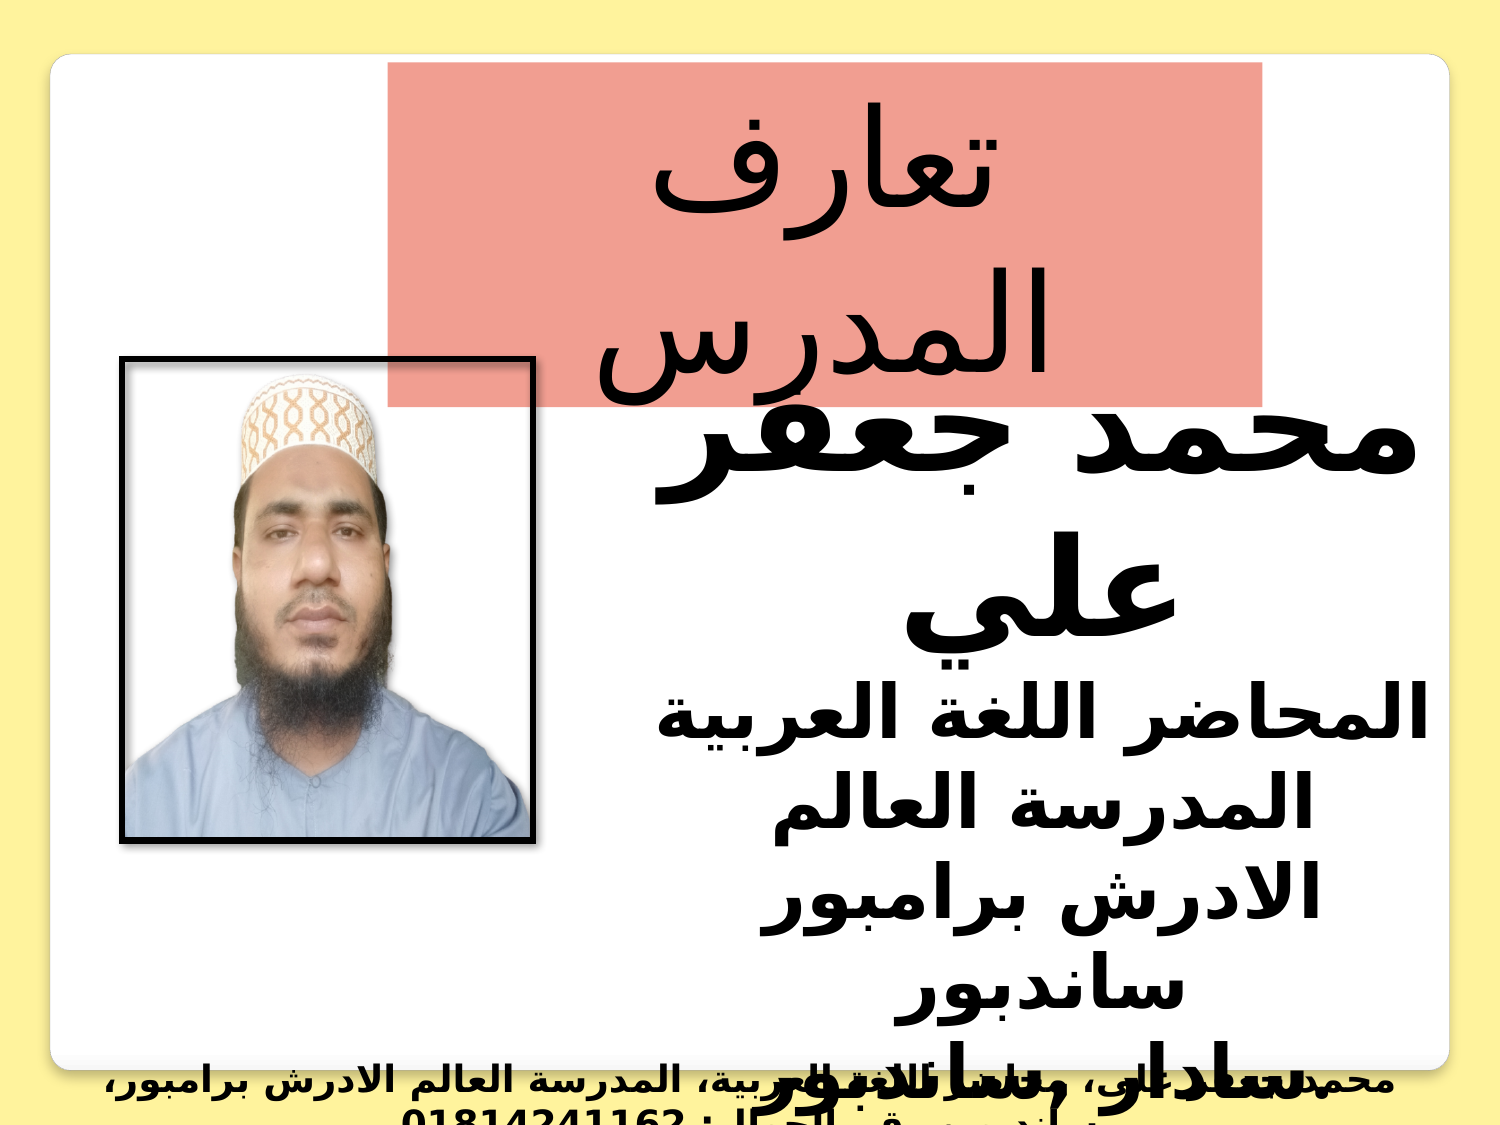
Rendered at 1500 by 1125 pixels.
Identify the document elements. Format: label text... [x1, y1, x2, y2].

text_box محمد جعفر علي المحاضر اللغة العربية المدرسة العالم الادرش برامبور ساندبور سادار ,ساندبور. رقم الجوال : 01814241162 البريد الالكترونى : mzafaralicp@gmail.com [624, 326, 1463, 1074]
picture [124, 362, 530, 838]
text_box محمد جعفر على، محاضر اللغة العربية، المدرسة العالم الادرش برامبور، ساندبور، رقم الجوال: 01814241162 [33, 1071, 1466, 1125]
text_box تعارف المدرس [387, 62, 1263, 408]
